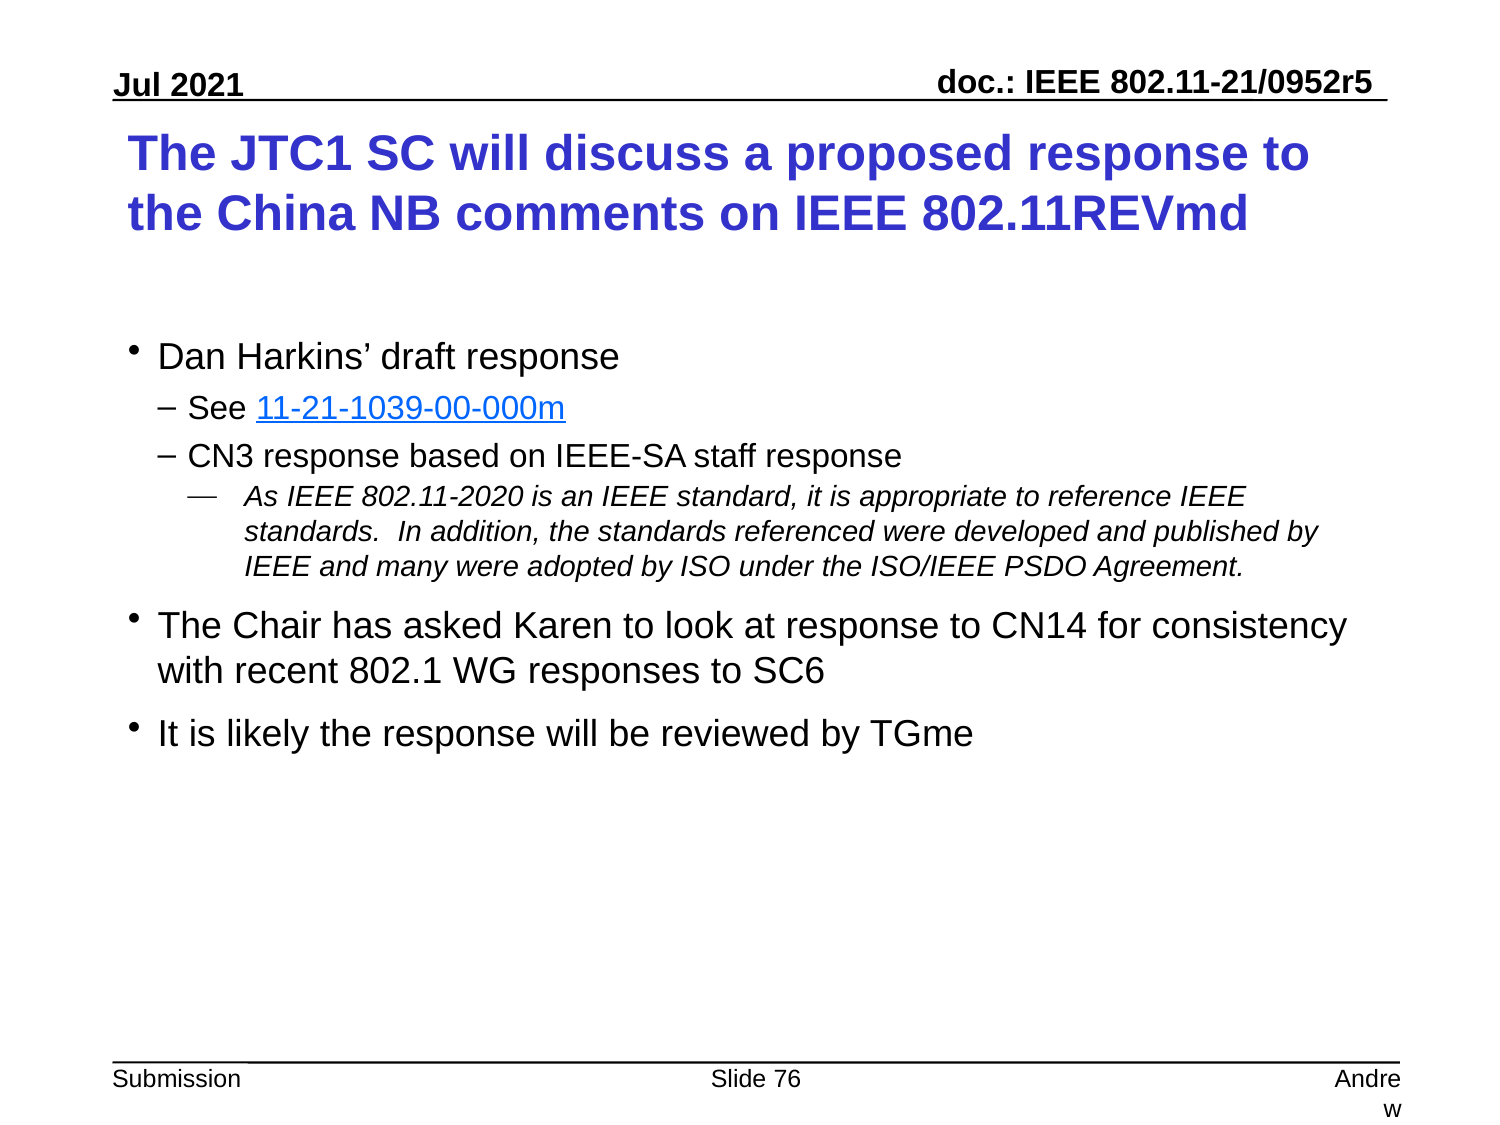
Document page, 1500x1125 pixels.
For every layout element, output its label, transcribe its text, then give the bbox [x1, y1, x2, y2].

footer Andrew Myles, Cisco [1320, 1061, 1402, 1093]
slide_number Slide 76 [709, 1061, 803, 1093]
title The JTC1 SC will discuss a proposed response to the China NB comments on IEEE 802.11REVmd [112, 112, 1388, 288]
list Dan Harkins’ draft response See 11-21-1039-00-000m CN3 response based on IEEE-SA staff response As IEEE 802.11-2020 is an IEEE standard, it is appropriate to reference IEEE standards. In addition, the standards referenced were developed and published by IEEE and many were adopted by ISO under the ISO/IEEE PSDO Agreement. The Chair has asked Karen to look at response to CN14 for consistency with recent 802.1 WG responses to SC6 It is likely the response will be reviewed by TGme [112, 324, 1388, 1000]
